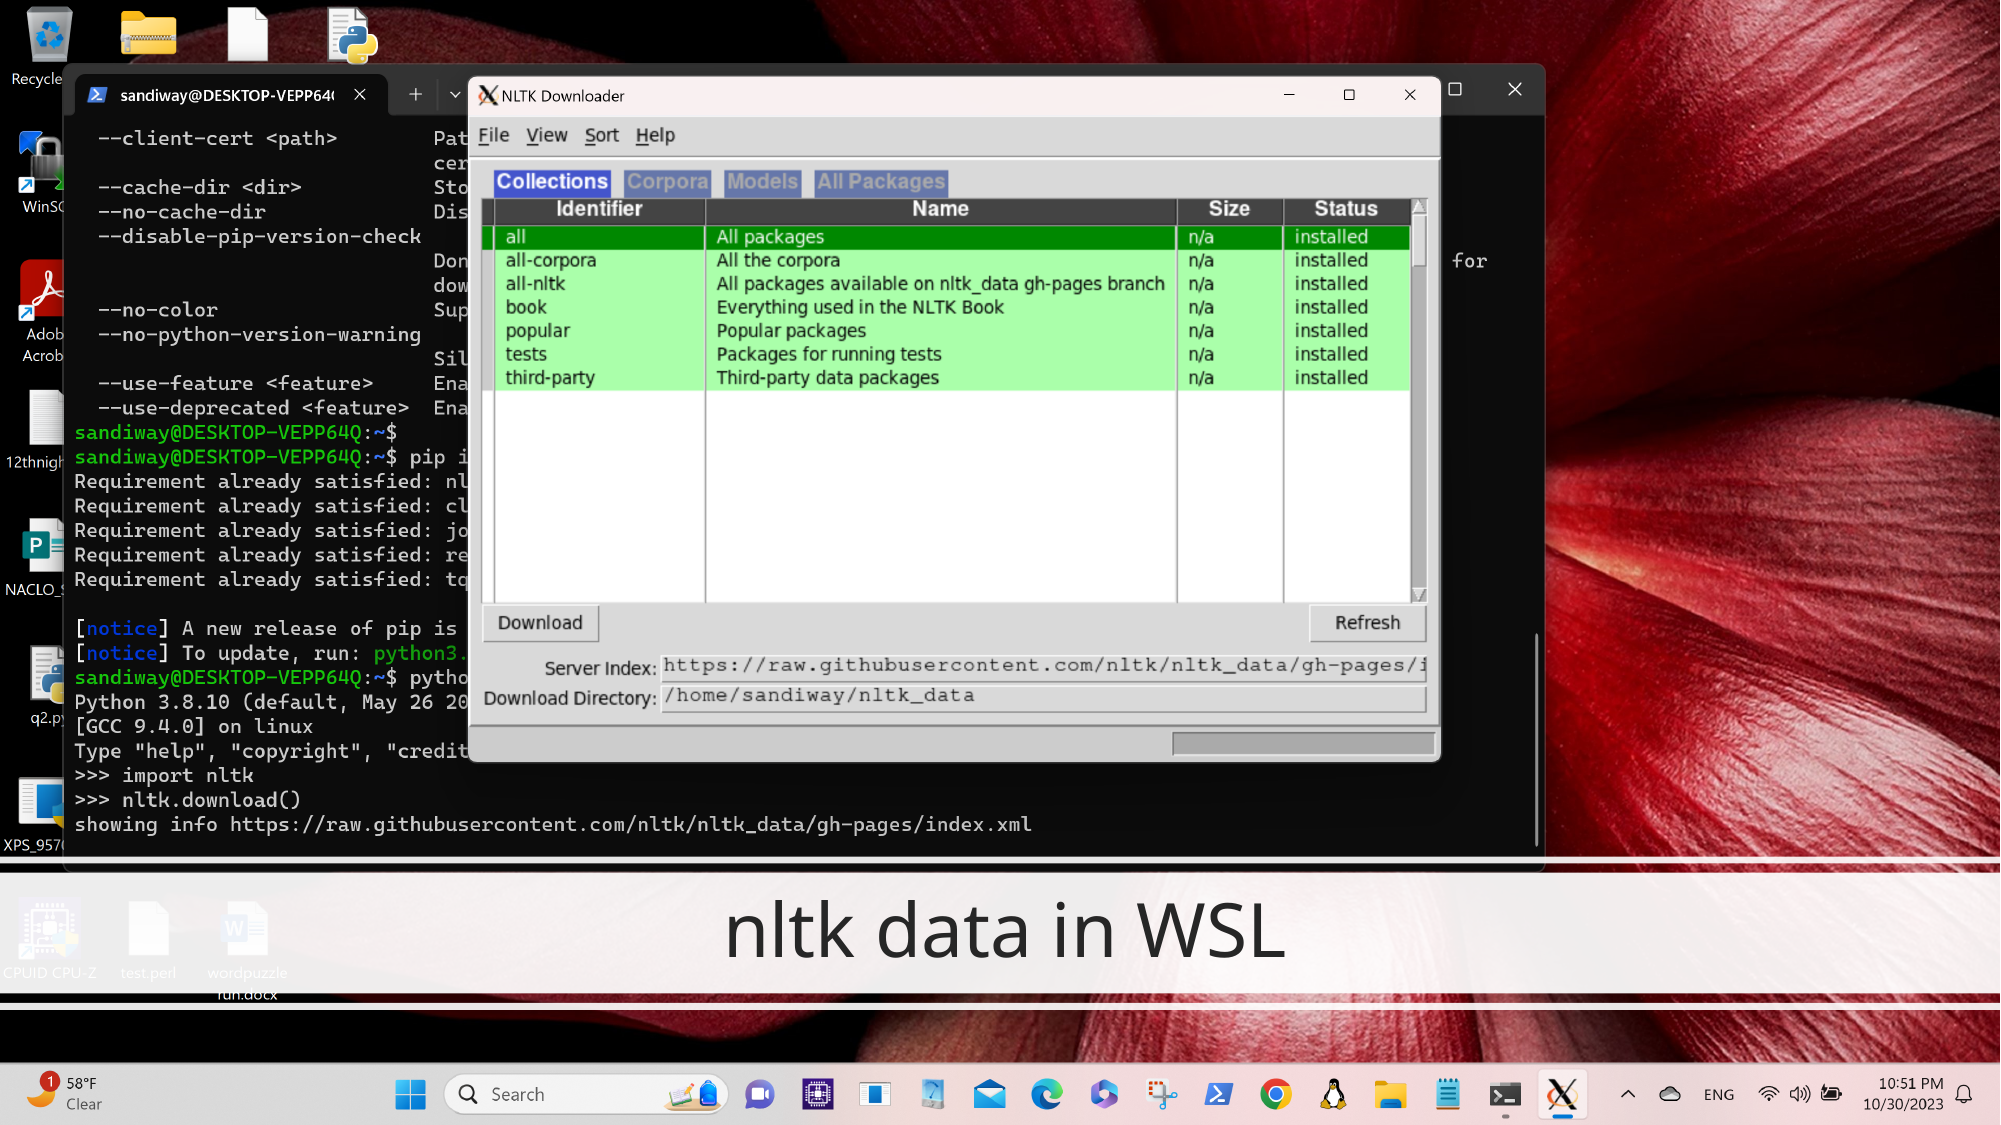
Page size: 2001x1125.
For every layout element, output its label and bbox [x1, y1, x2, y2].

list [0, 860, 2000, 1006]
list [0, 1007, 2000, 1125]
list [0, 0, 2000, 859]
